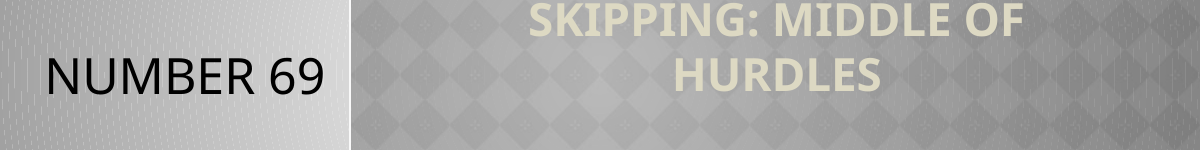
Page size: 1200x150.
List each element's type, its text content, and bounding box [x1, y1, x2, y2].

text_box NUMBER 69 [29, 37, 341, 113]
title Skipping: middle of hurdles [441, 37, 1112, 101]
